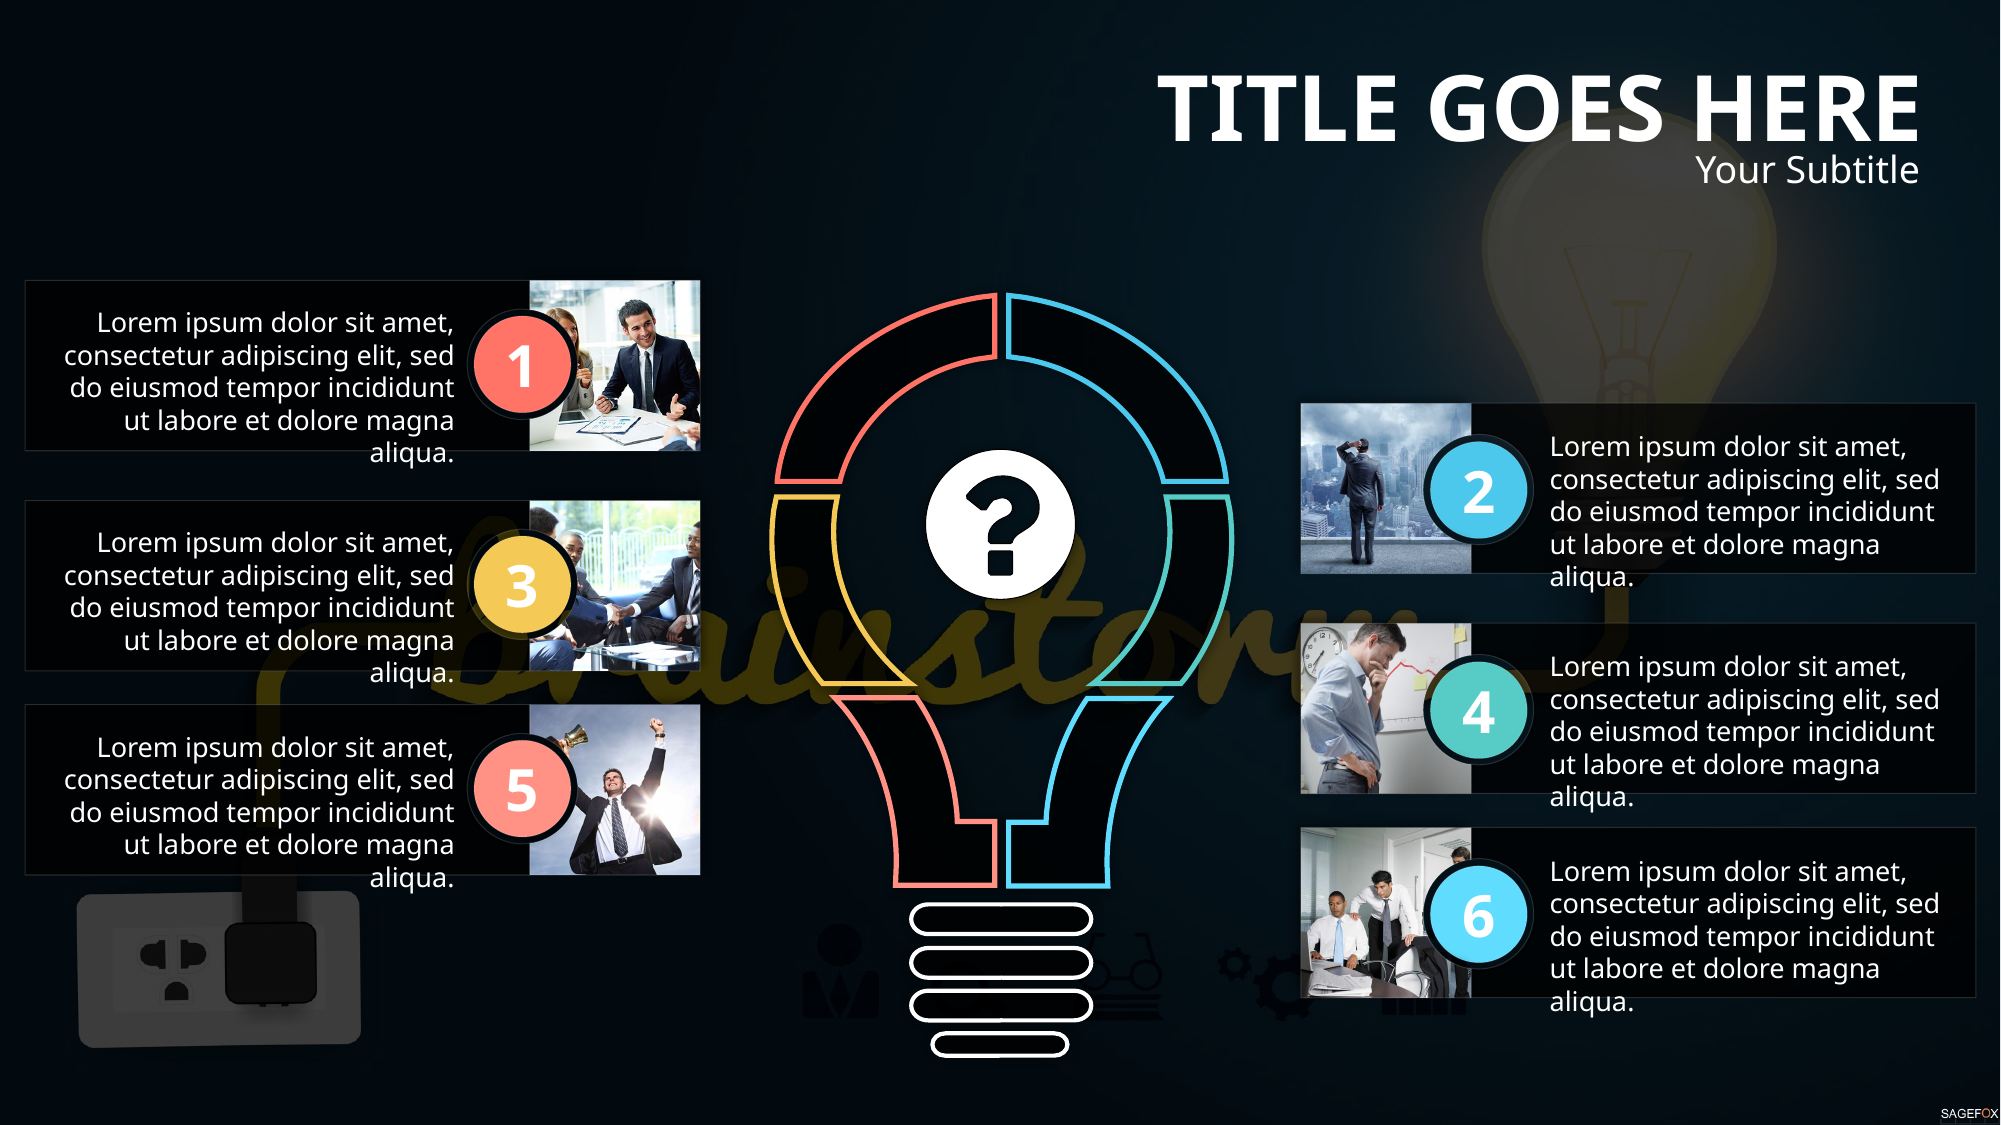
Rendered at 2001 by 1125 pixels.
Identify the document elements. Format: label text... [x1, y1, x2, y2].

text_box [1007, 697, 1171, 888]
text_box Lorem ipsum dolor sit amet, consectetur adipiscing elit, sed do eiusmod tempor incididunt ut labore et dolore magna aliqua. [1549, 854, 1965, 1017]
text_box 2 [1429, 440, 1529, 540]
text_box [24, 279, 531, 452]
picture [0, 0, 2001, 1125]
text_box [1089, 495, 1233, 685]
text_box 4 [1429, 660, 1529, 760]
text_box [1299, 826, 1473, 999]
text_box Lorem ipsum dolor sit amet, consectetur adipiscing elit, sed do eiusmod tempor incididunt ut labore et dolore magna aliqua. [1549, 429, 1965, 593]
text_box [910, 946, 1093, 979]
text_box 6 [1429, 864, 1529, 964]
text_box [776, 294, 996, 483]
text_box [24, 703, 531, 877]
text_box [1473, 402, 1977, 575]
text_box [925, 449, 1076, 600]
text_box 1 [473, 314, 572, 414]
text_box [770, 495, 914, 685]
text_box [910, 903, 1093, 936]
text_box [1473, 826, 1977, 999]
text_box [24, 499, 531, 672]
text_box [910, 989, 1093, 1022]
text_box [1299, 402, 1473, 575]
text_box [531, 499, 702, 672]
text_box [1035, 42, 1939, 199]
text_box [931, 1032, 1069, 1057]
text_box [832, 696, 996, 887]
text_box 5 [473, 739, 572, 839]
text_box [531, 703, 702, 877]
text_box Lorem ipsum dolor sit amet, consectetur adipiscing elit, sed do eiusmod tempor incididunt ut labore et dolore magna aliqua. [39, 305, 455, 469]
text_box [1007, 294, 1228, 483]
text_box Lorem ipsum dolor sit amet, consectetur adipiscing elit, sed do eiusmod tempor incididunt ut labore et dolore magna aliqua. [39, 525, 455, 689]
text_box [1299, 622, 1473, 795]
text_box 3 [473, 535, 572, 634]
text_box [1473, 622, 1977, 795]
text_box Lorem ipsum dolor sit amet, consectetur adipiscing elit, sed do eiusmod tempor incididunt ut labore et dolore magna aliqua. [1549, 649, 1965, 813]
text_box Lorem ipsum dolor sit amet, consectetur adipiscing elit, sed do eiusmod tempor incididunt ut labore et dolore magna aliqua. [39, 729, 455, 893]
text_box [531, 279, 702, 452]
